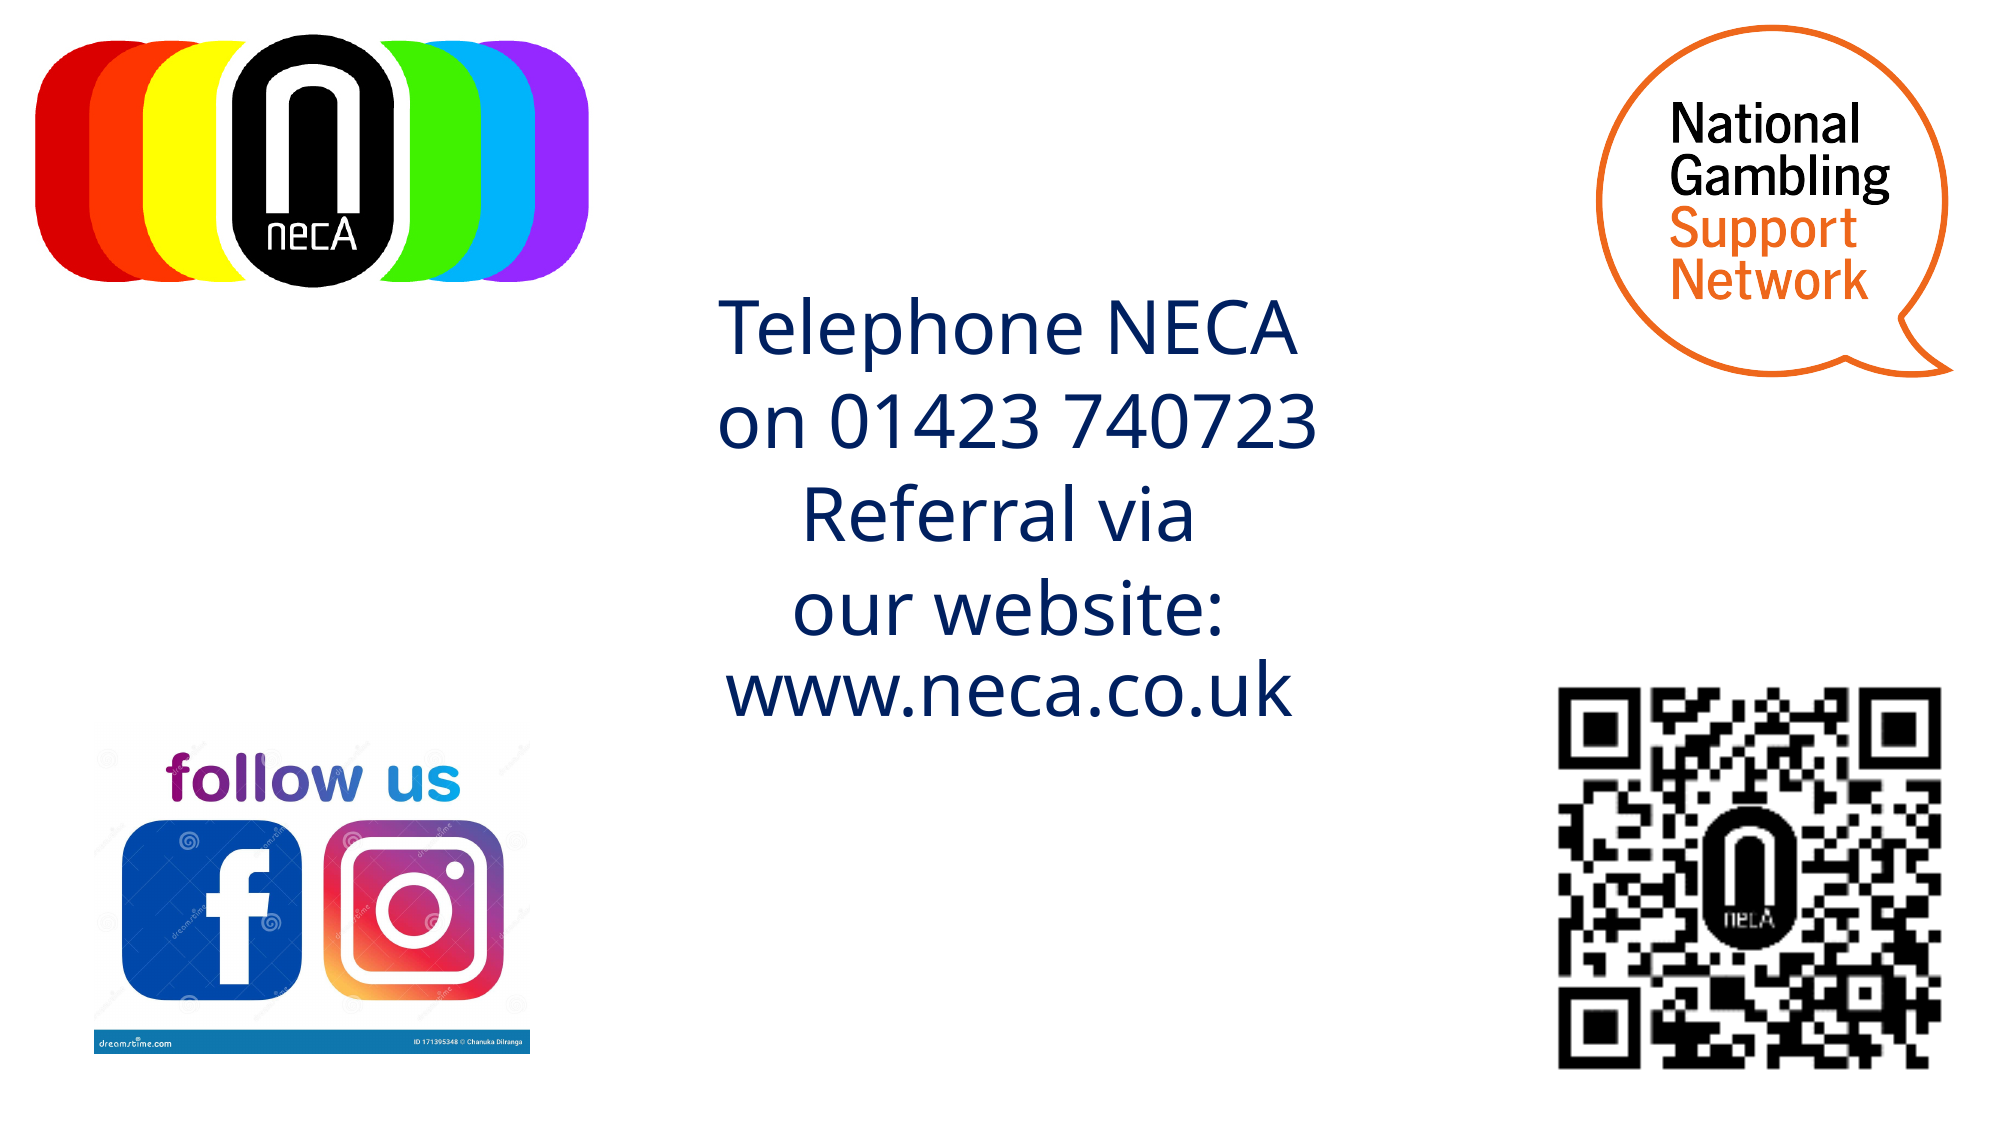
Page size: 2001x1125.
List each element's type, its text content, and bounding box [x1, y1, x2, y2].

picture [1537, 665, 1965, 1093]
picture [93, 721, 530, 1029]
picture [1510, 0, 2000, 460]
picture [93, 1033, 530, 1054]
picture [18, 5, 606, 312]
text_box Telephone NECA on 01423 740723 Referral via our website: www.neca.co.uk [680, 282, 1338, 1054]
